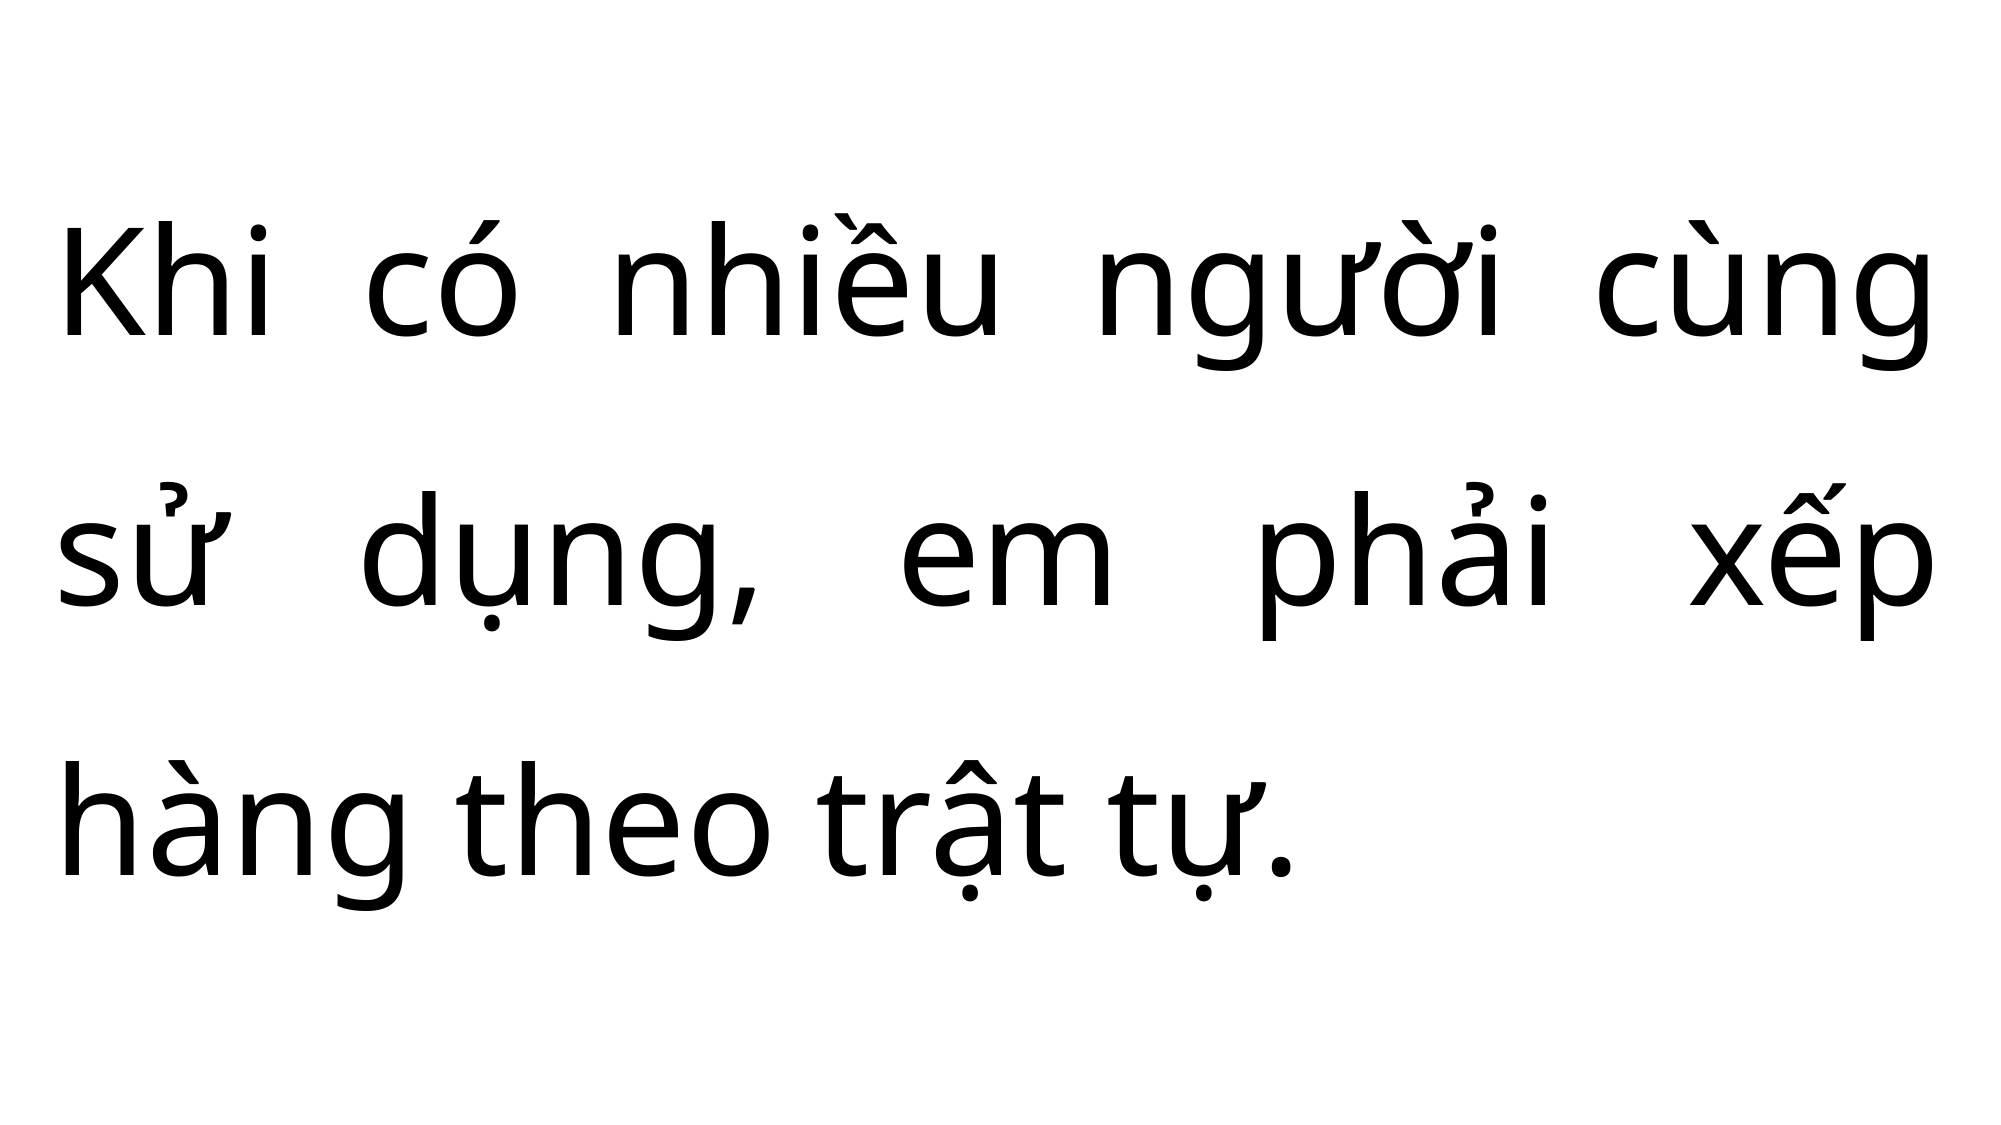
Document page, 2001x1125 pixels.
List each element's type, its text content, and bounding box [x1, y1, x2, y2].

list Khi có nhiều người cùng sử dụng, em phải xếp hàng theo trật tự. [38, 87, 1957, 831]
